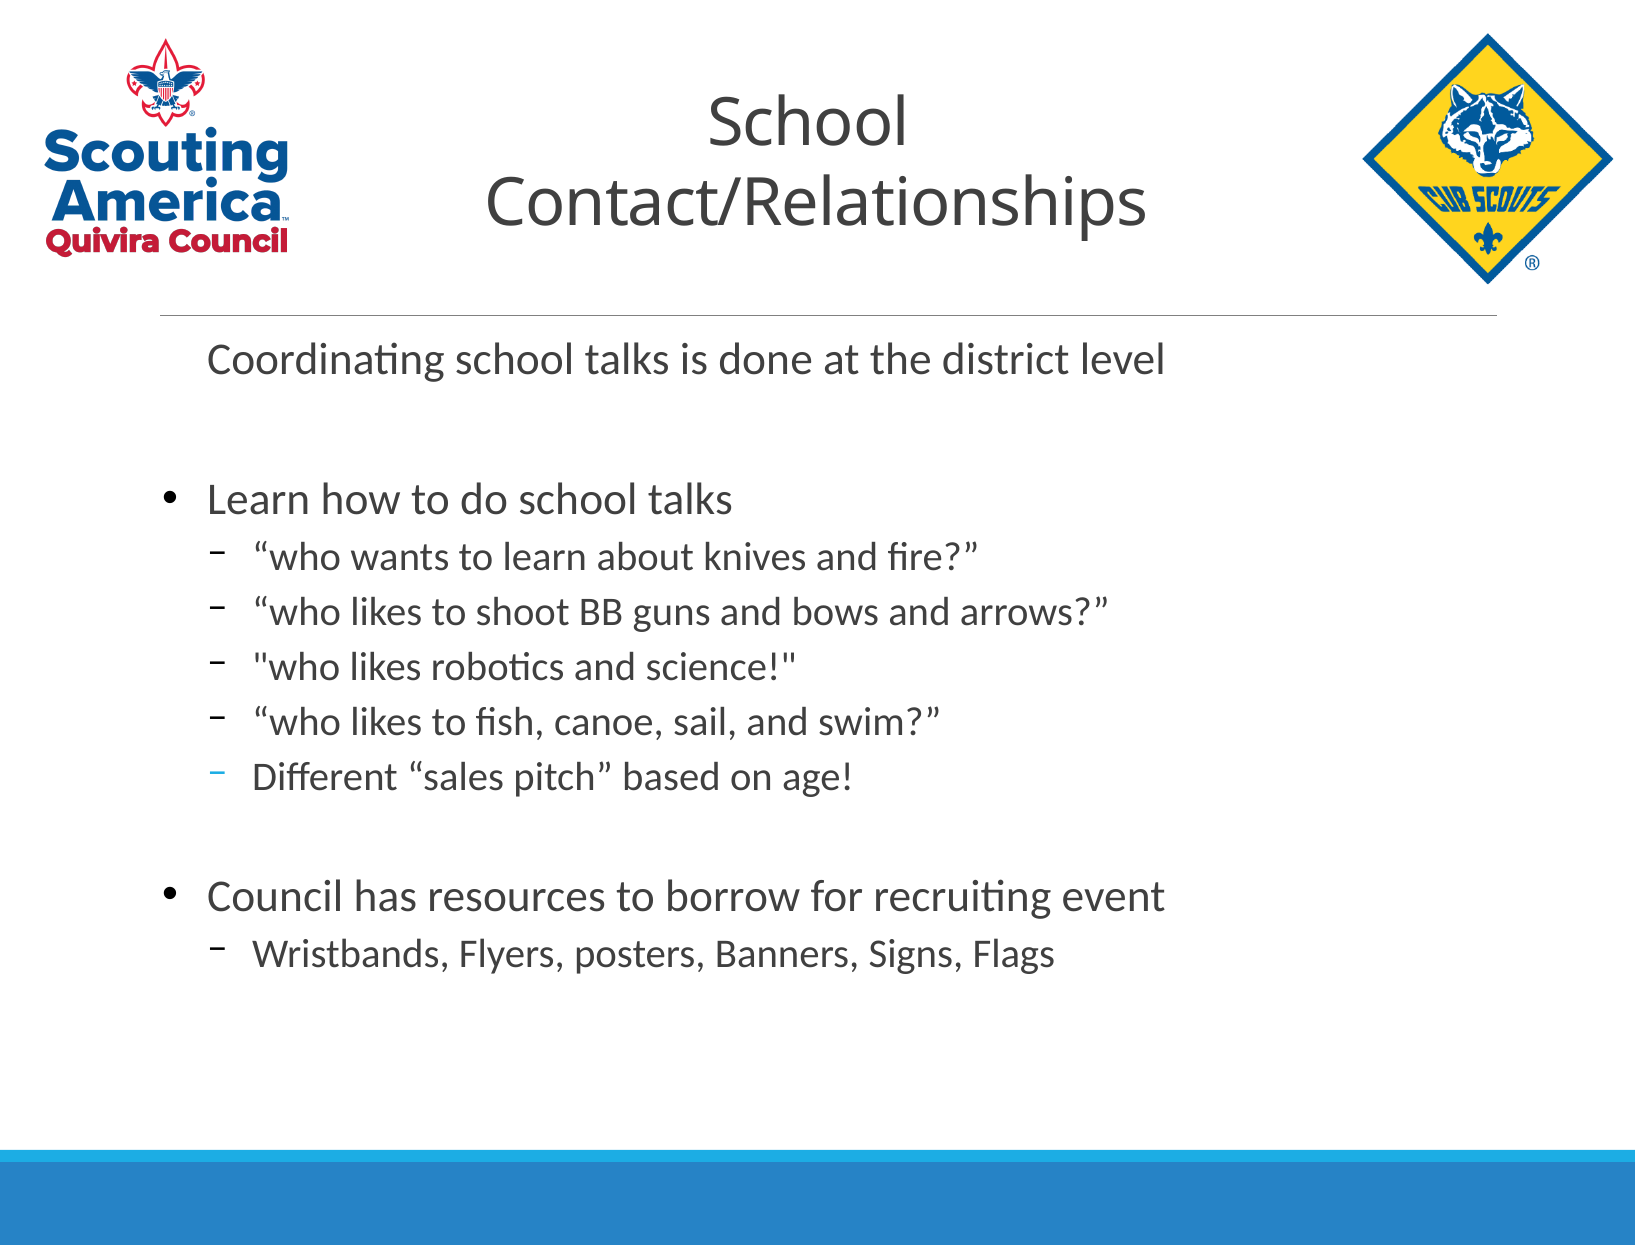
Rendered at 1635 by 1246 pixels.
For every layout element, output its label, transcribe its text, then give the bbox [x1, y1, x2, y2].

picture [0, 0, 335, 316]
text_box School Contact/Relationships [343, 27, 1317, 291]
picture [1320, 0, 1635, 326]
list Coordinating school talks is done at the district level Learn how to do school talks “who wants to learn about knives and fire?” “who likes to shoot BB guns and bows and arrows?” "who likes robotics and science!" “who likes to fish, canoe, sail, and swim?” Different “sales pitch” based on age! Council has resources to borrow for recruiting event Wristbands, Flyers, posters, Banners, Signs, Flags [147, 335, 1496, 1066]
